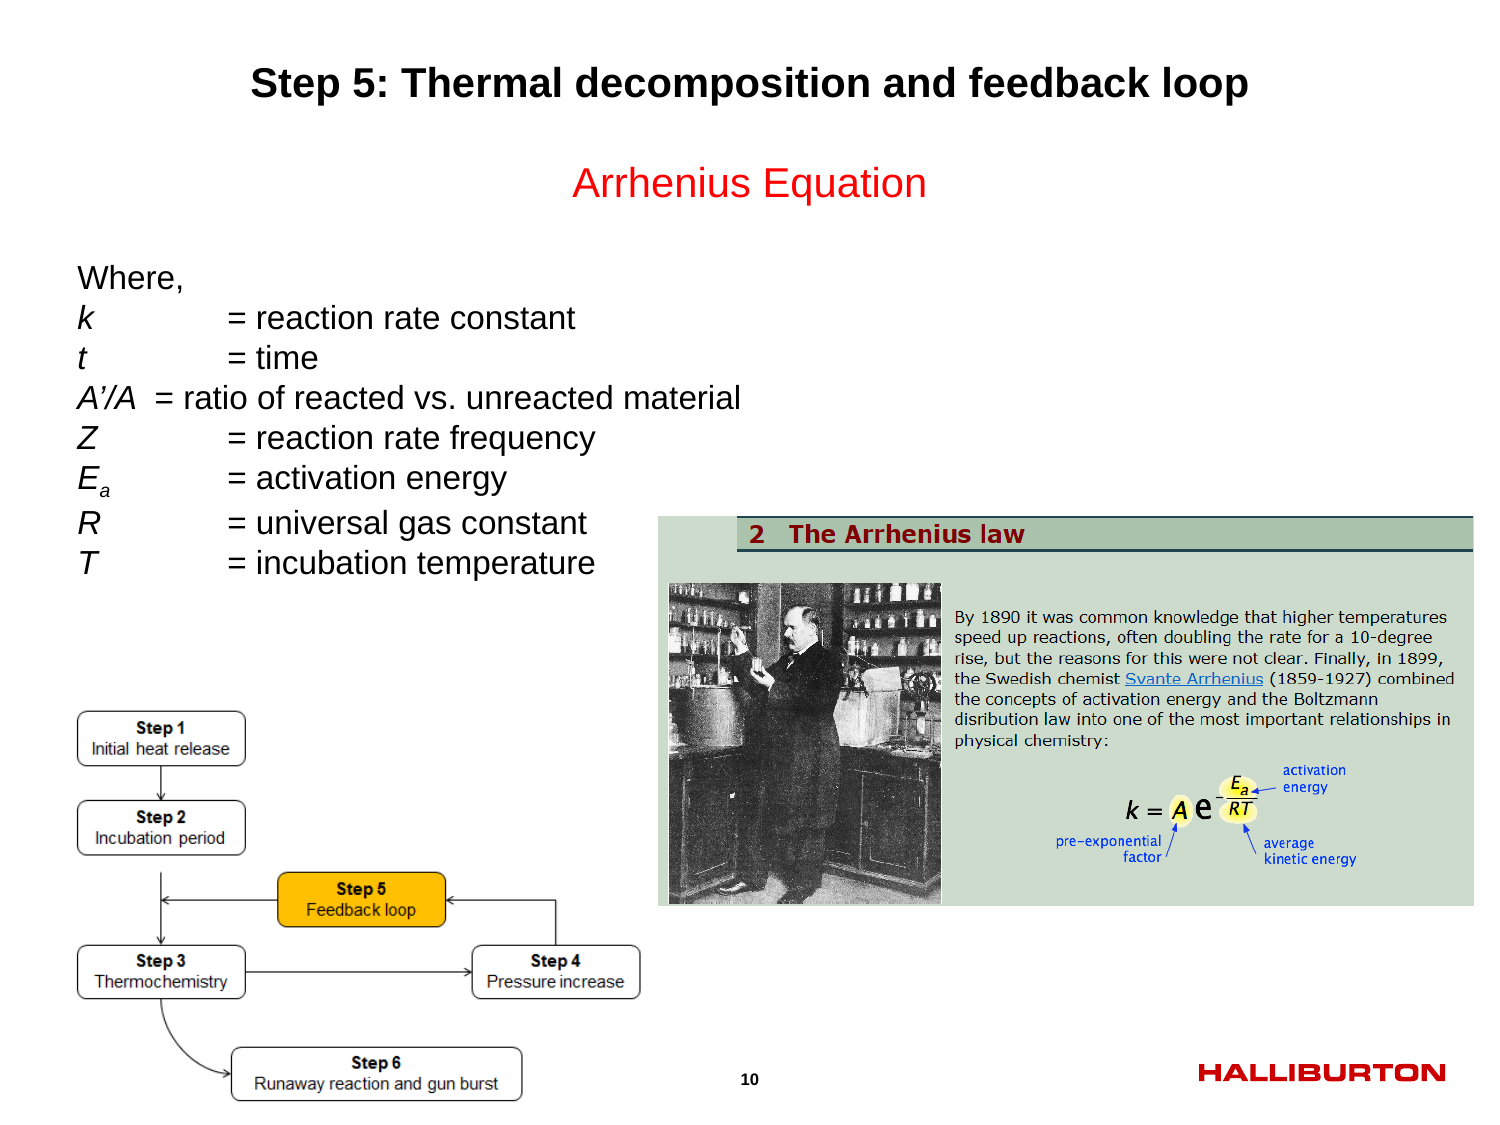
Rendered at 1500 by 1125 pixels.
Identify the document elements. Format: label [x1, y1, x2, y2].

picture [62, 515, 1474, 1114]
